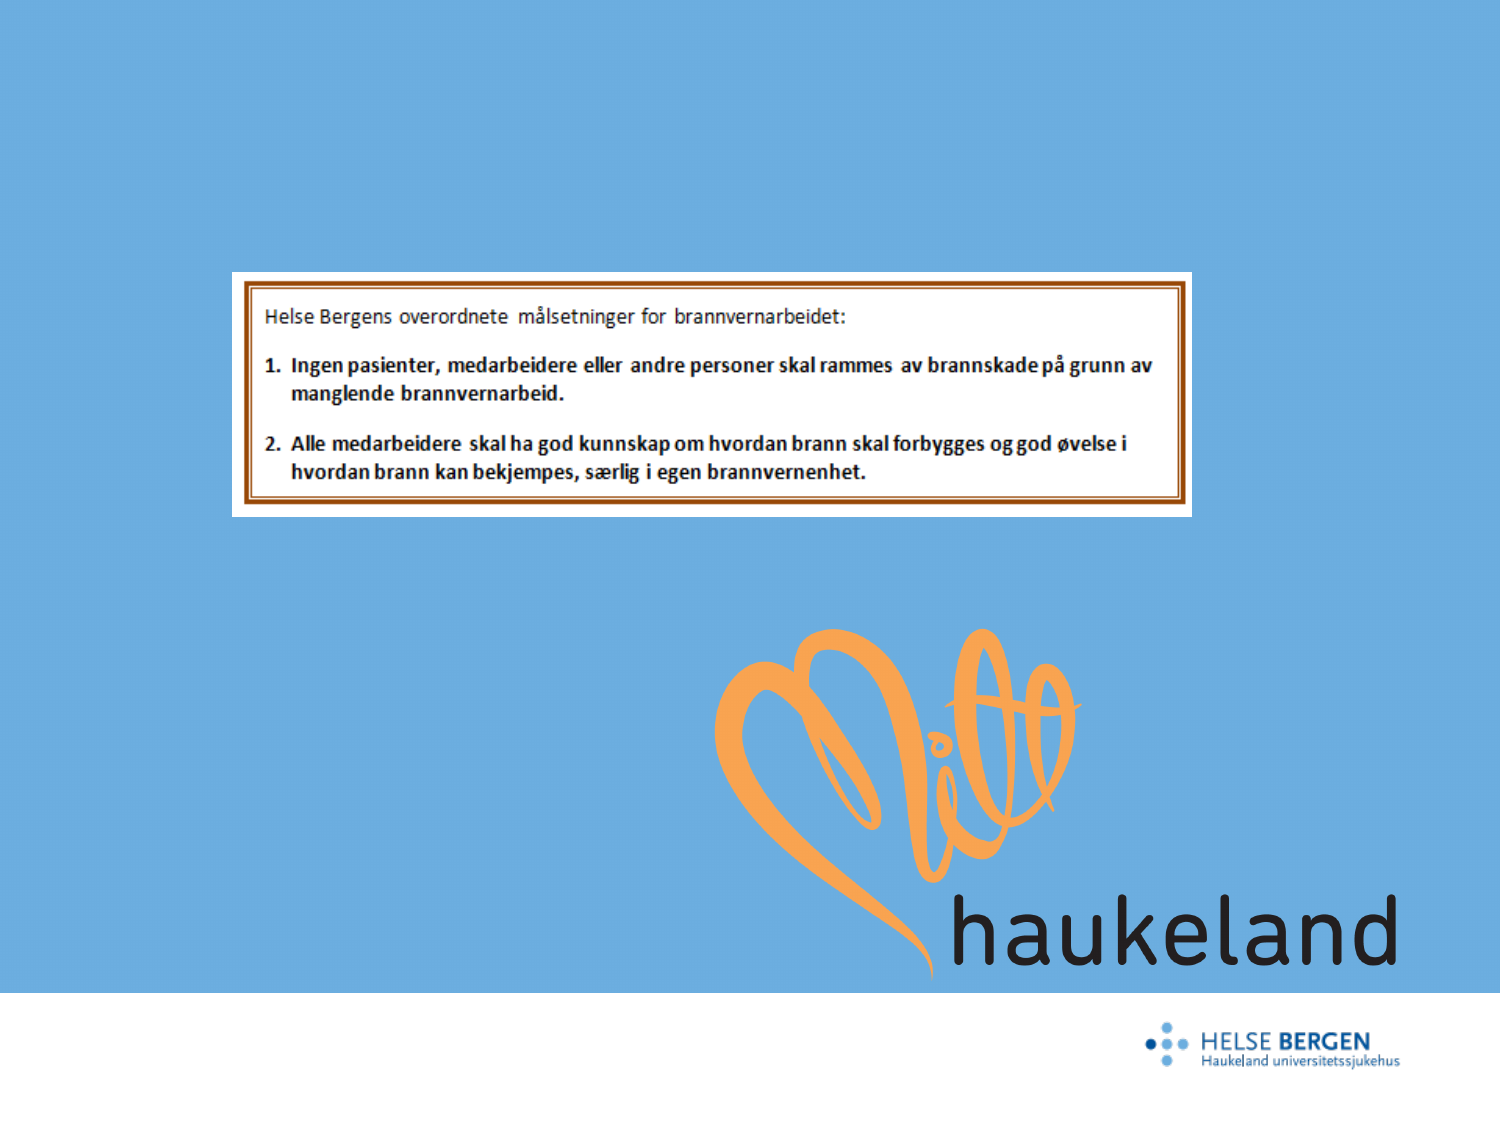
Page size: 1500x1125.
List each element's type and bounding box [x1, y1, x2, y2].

picture [0, 0, 1500, 993]
